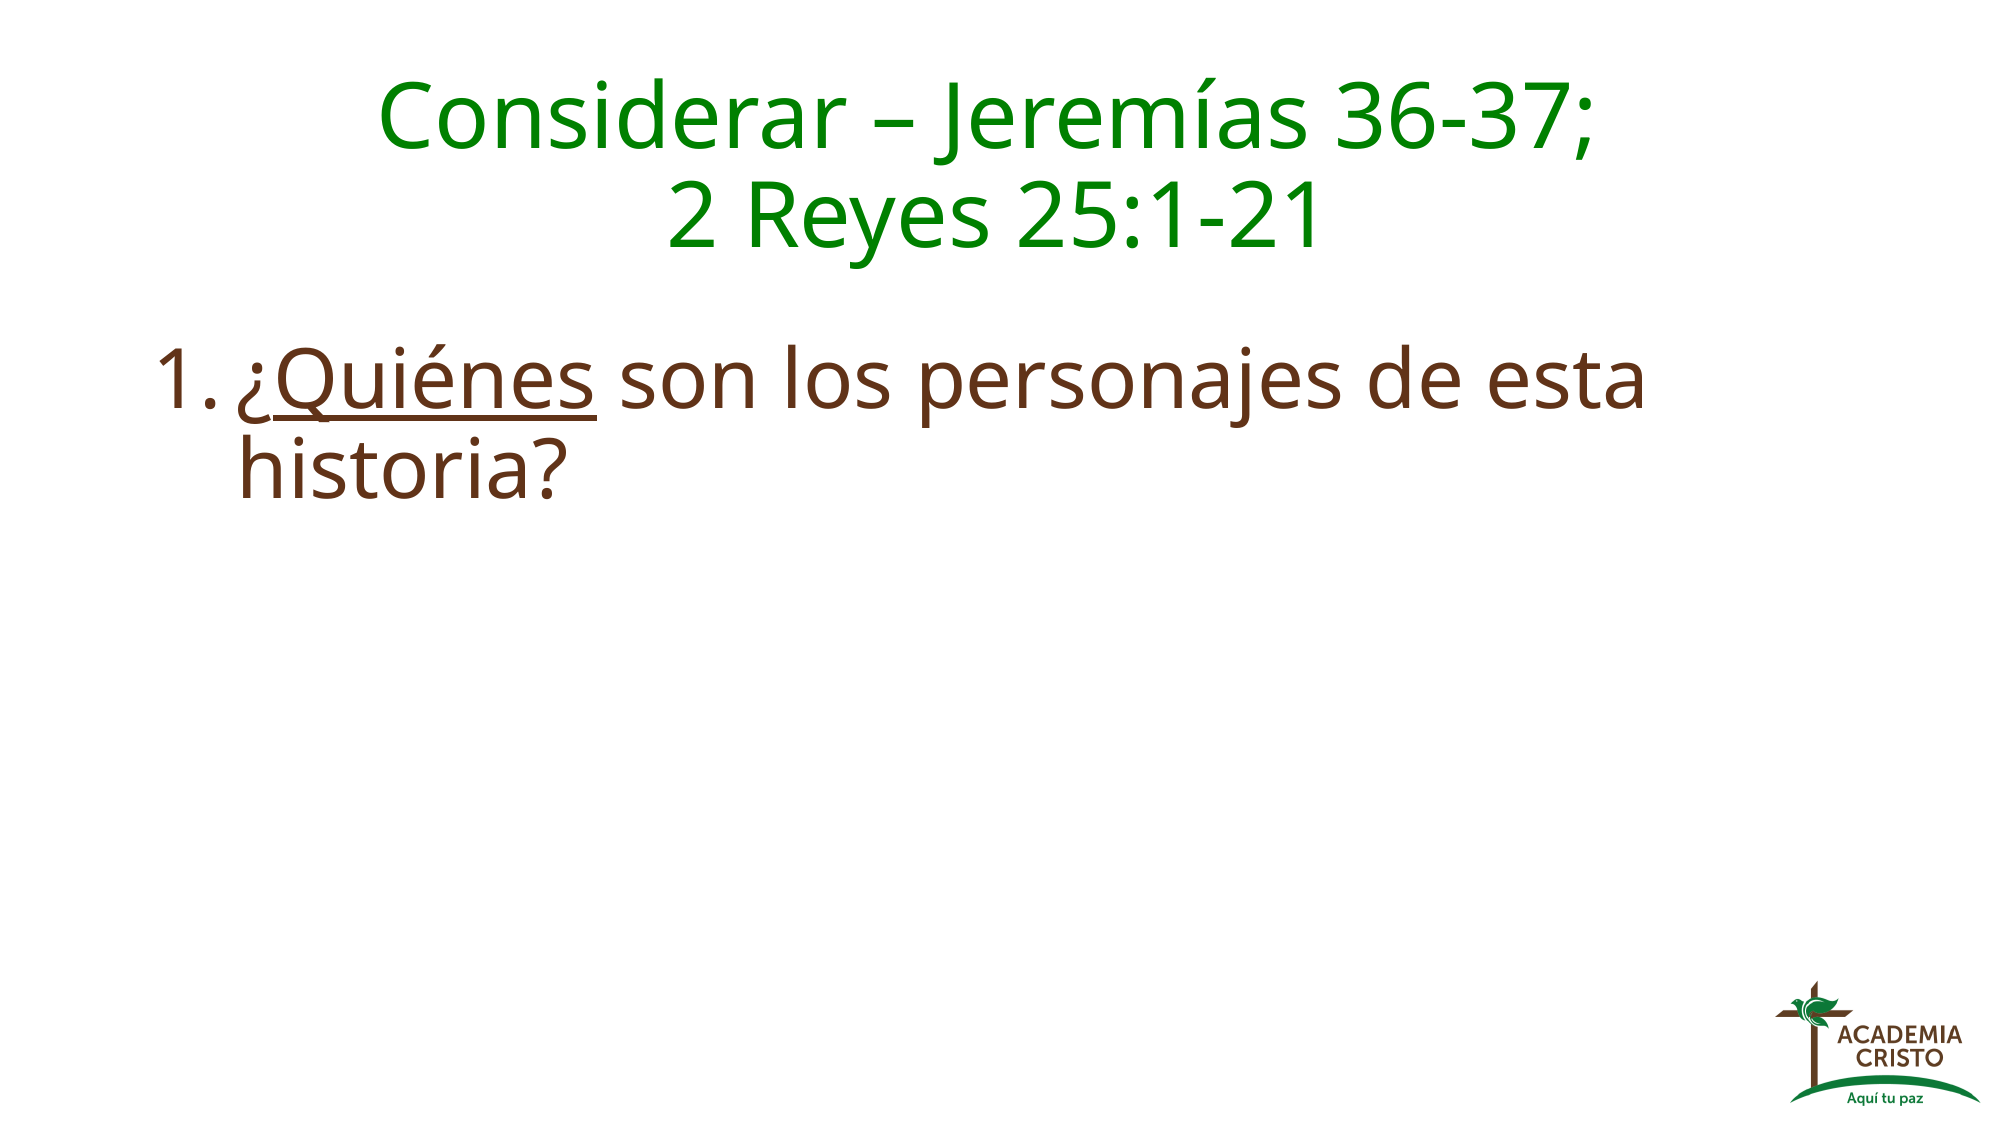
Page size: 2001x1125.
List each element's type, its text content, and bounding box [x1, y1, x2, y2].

title Considerar – Jeremías 36-37; 2 Reyes 25:1-21 [137, 59, 1863, 278]
list ¿Quiénes son los personajes de esta historia? [137, 329, 1747, 1014]
picture [1759, 972, 2000, 1125]
